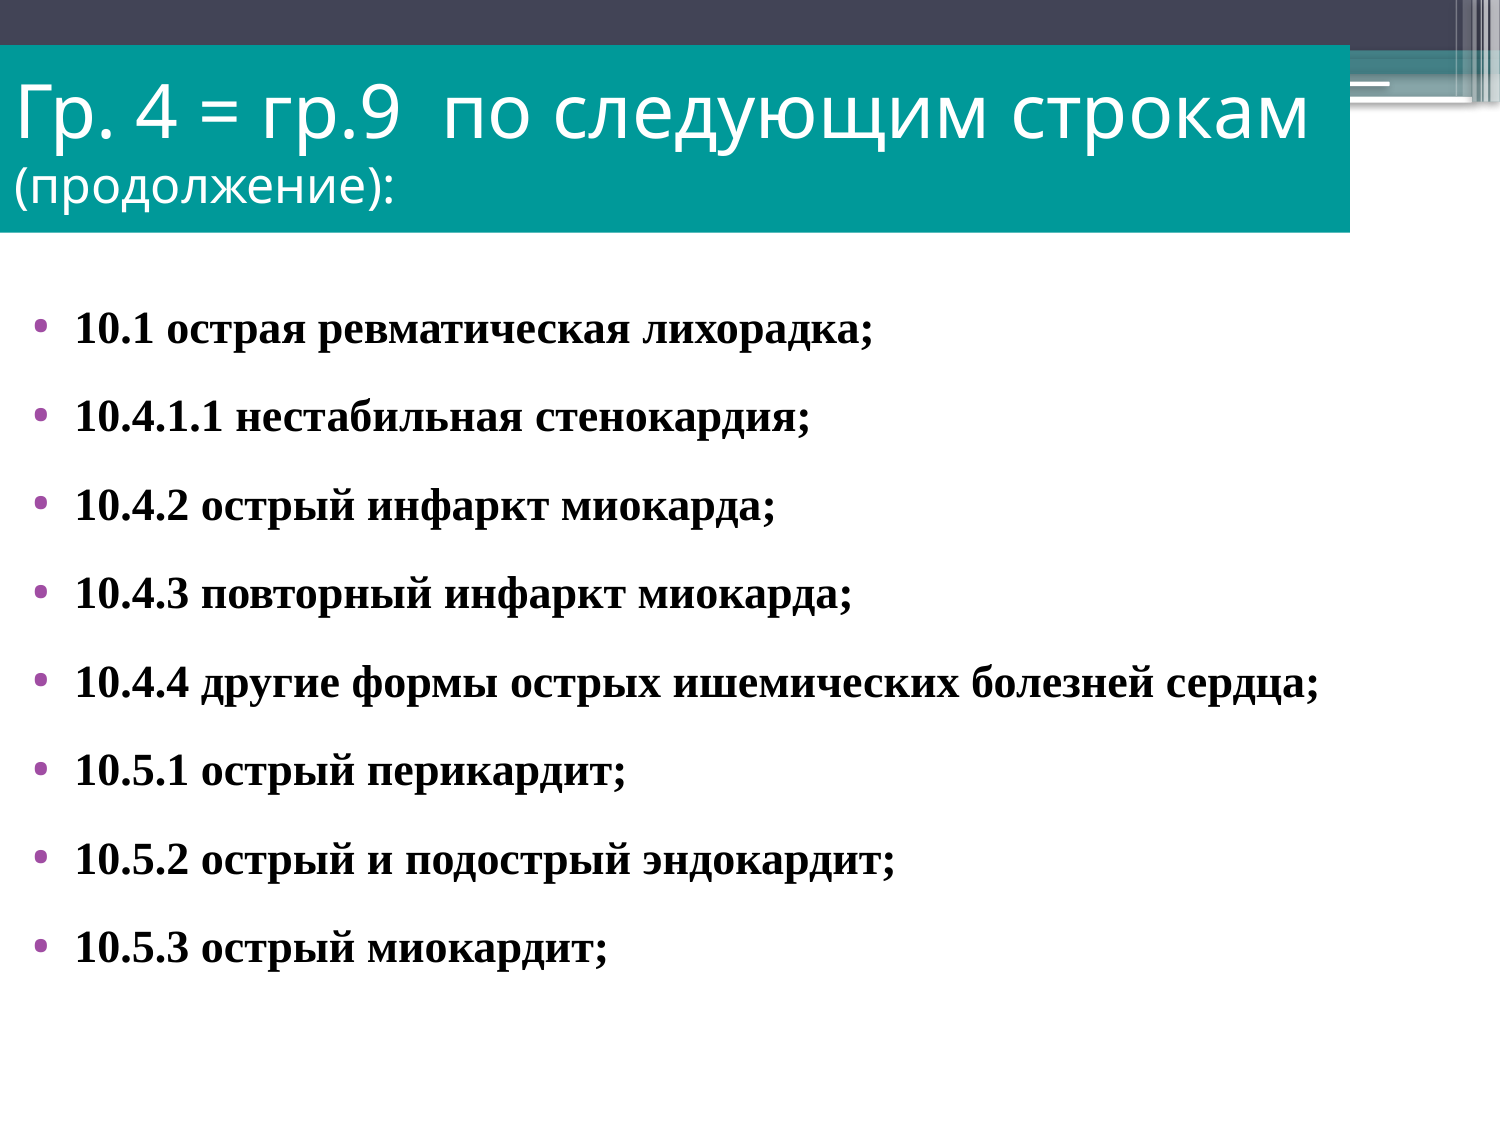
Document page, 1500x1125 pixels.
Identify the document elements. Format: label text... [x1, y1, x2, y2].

list 10.1 острая ревматическая лихорадка; 10.4.1.1 нестабильная стенокардия; 10.4.2 острый инфаркт миокарда; 10.4.3 повторный инфаркт миокарда; 10.4.4 другие формы острых ишемических болезней сердца; 10.5.1 острый перикардит; 10.5.2 острый и подострый эндокардит; 10.5.3 острый миокардит; [0, 262, 1350, 1005]
title Гр. 4 = гр.9 по следующим строкам (продолжение): [0, 45, 1350, 233]
